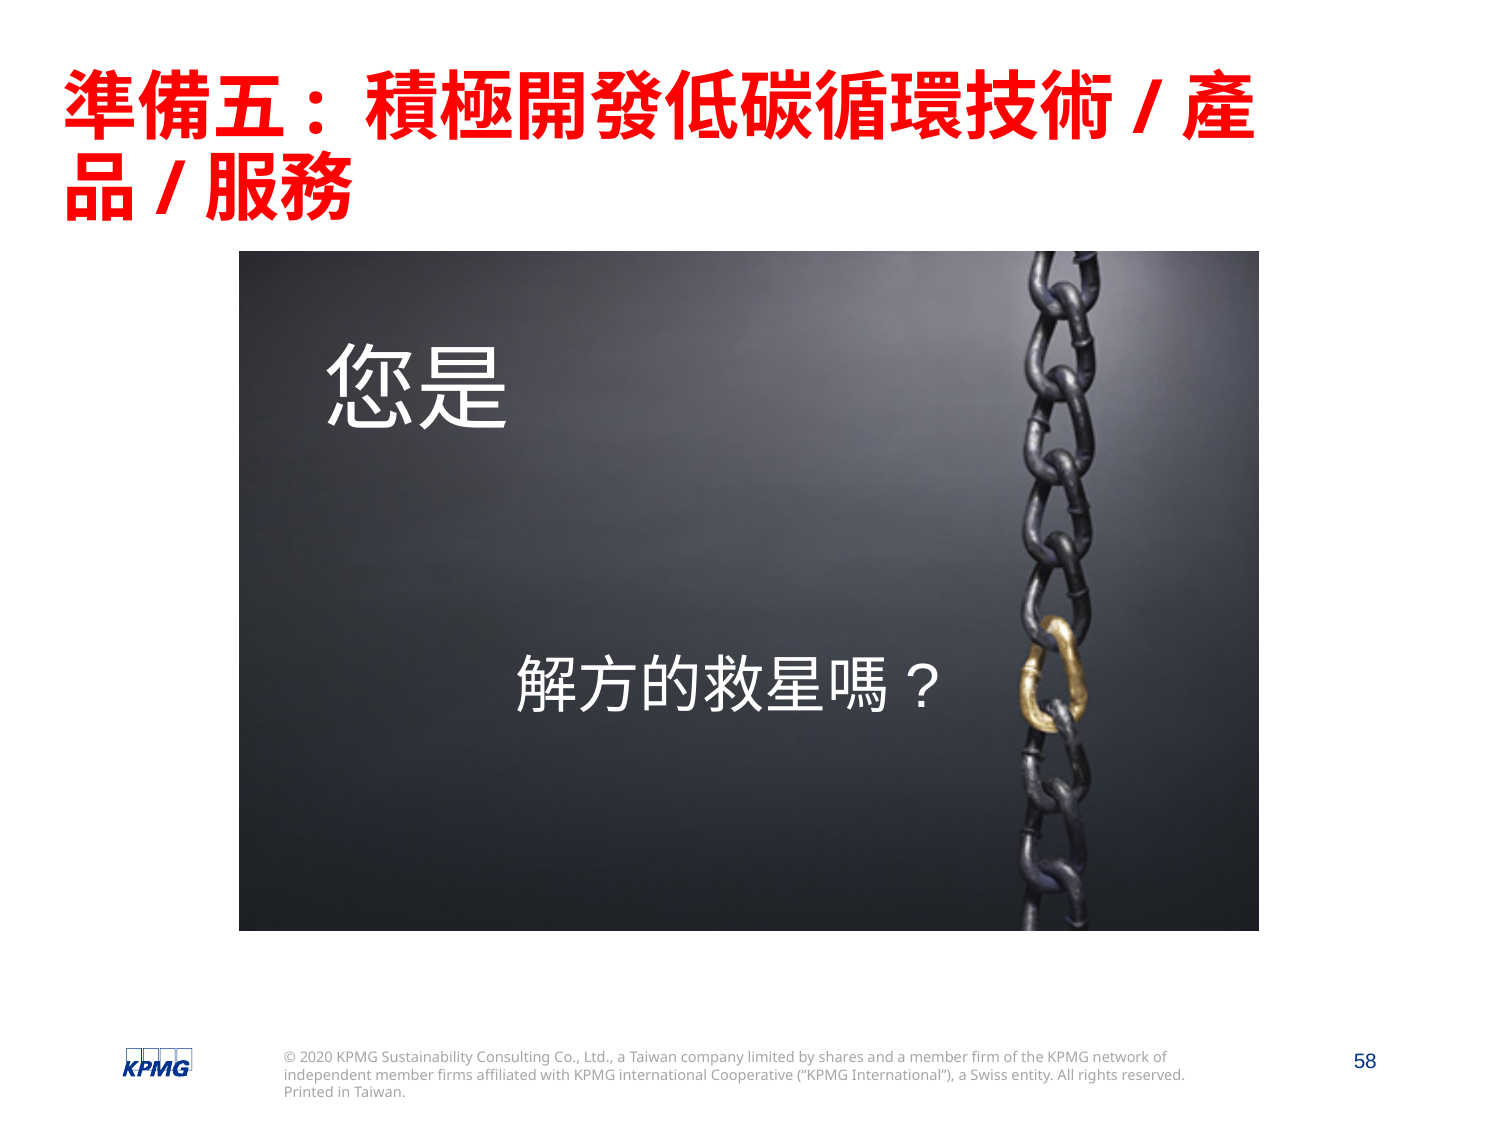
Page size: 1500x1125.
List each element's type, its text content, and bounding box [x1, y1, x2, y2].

title 準備五: 積極開發低碳循環技術/產品/服務 [62, 107, 1459, 193]
picture [239, 251, 1259, 931]
